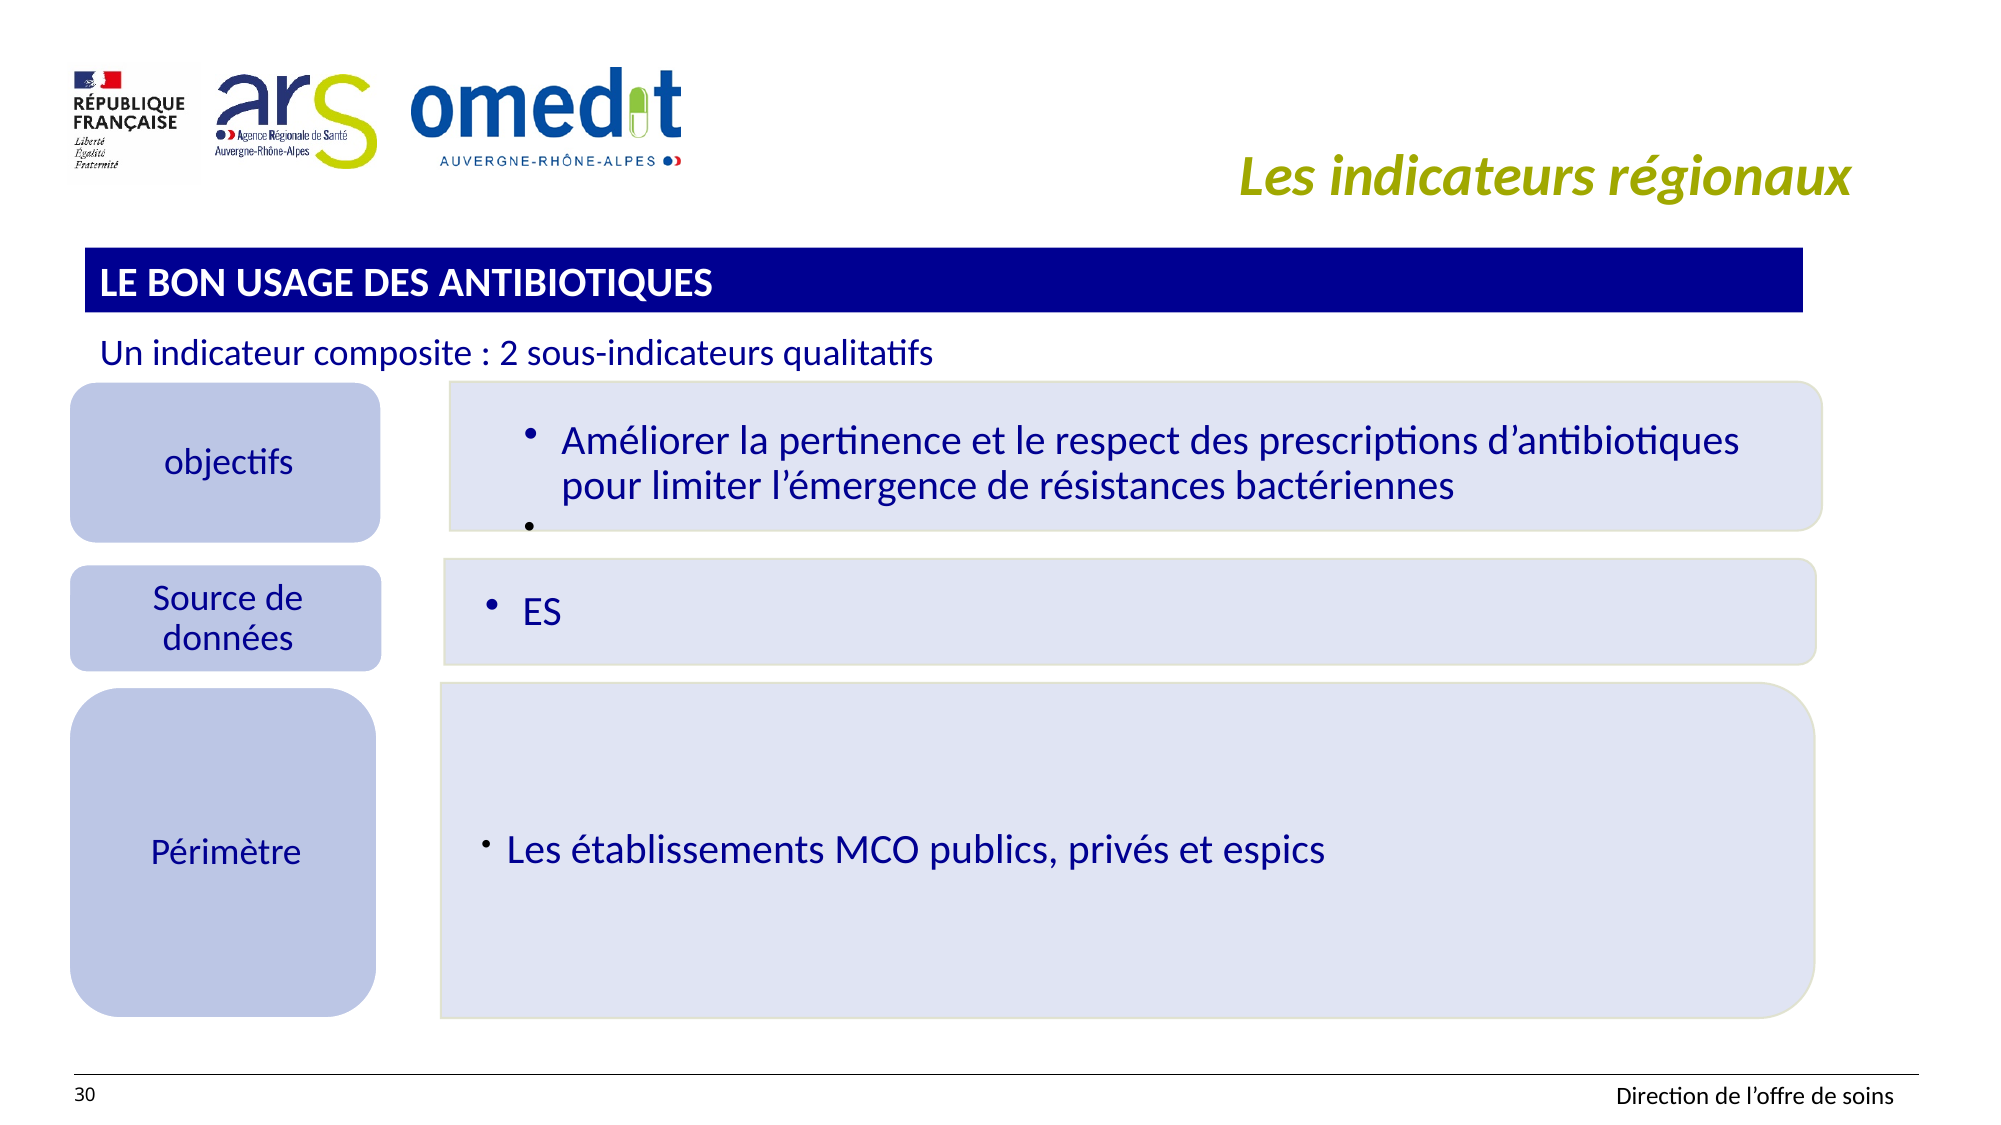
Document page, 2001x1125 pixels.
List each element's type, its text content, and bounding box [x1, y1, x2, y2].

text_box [68, 381, 1882, 1019]
text_box LE BON USAGE DES ANTIBIOTIQUES [85, 247, 1803, 313]
picture [67, 62, 201, 185]
picture [411, 67, 681, 170]
text_box Un indicateur composite : 2 sous-indicateurs qualitatifs [85, 321, 1881, 381]
picture [215, 74, 377, 169]
title Les indicateurs régionaux [1137, 137, 1882, 230]
